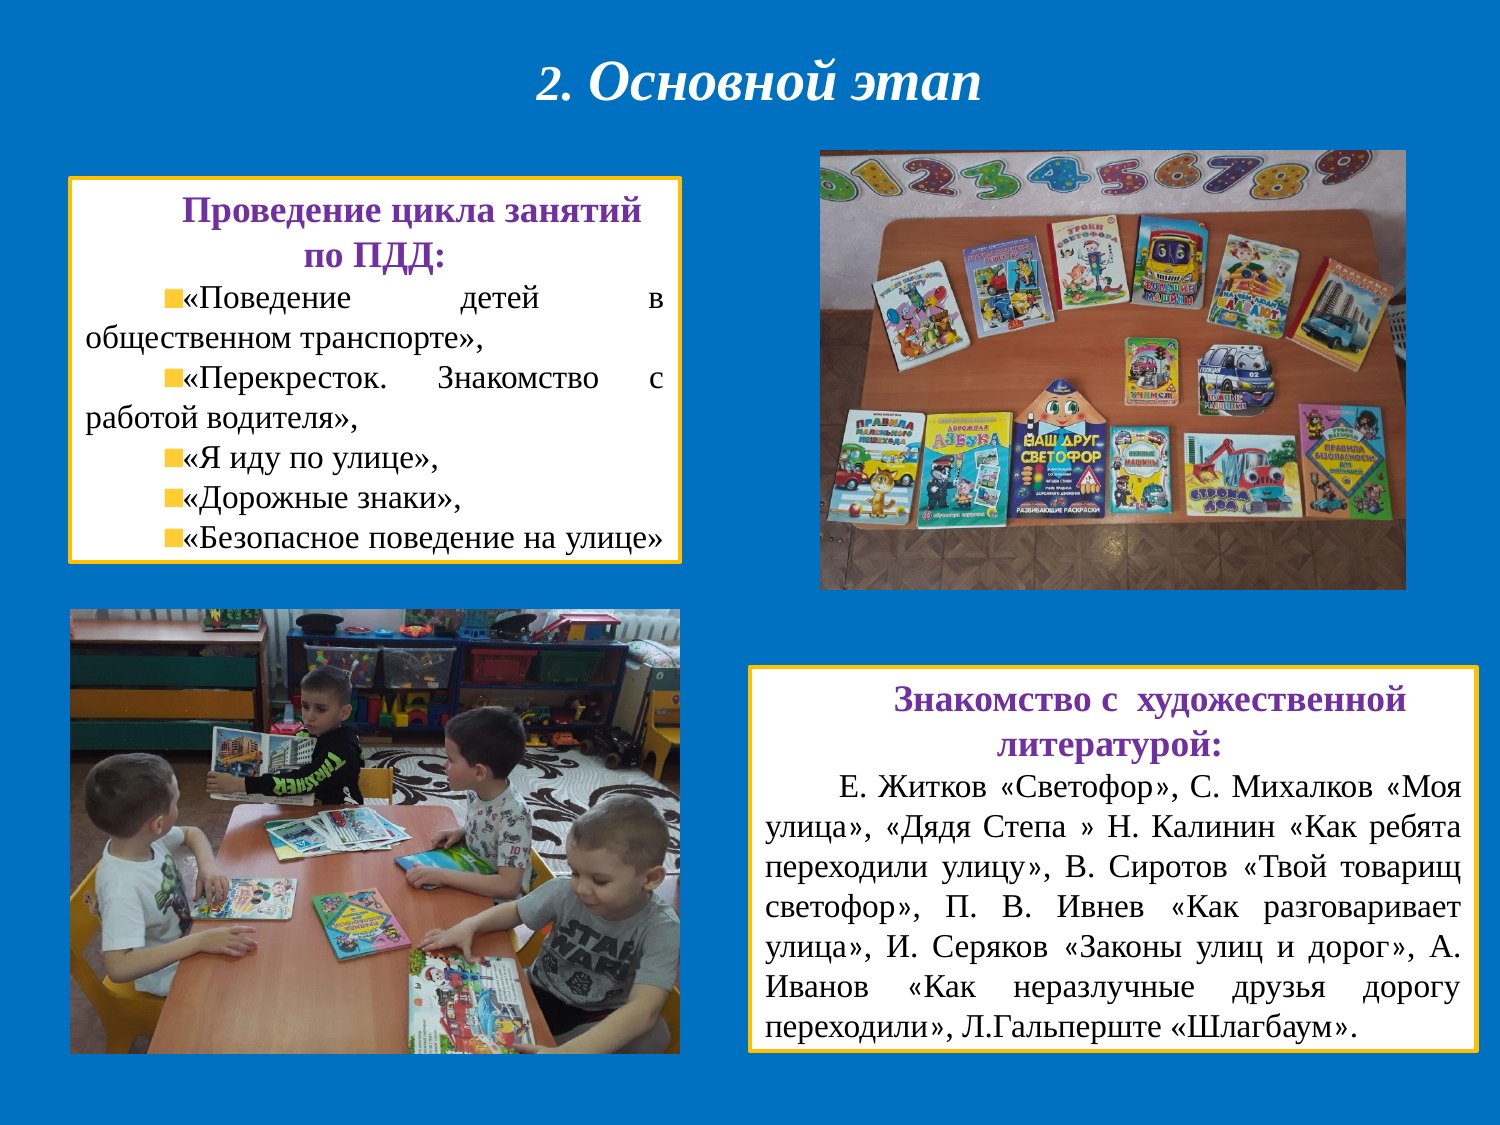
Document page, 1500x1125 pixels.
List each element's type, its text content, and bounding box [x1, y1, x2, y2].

text_box 2. Основной этап [521, 35, 998, 120]
picture [159, 483, 183, 507]
text_box Проведение цикла занятий по ПДД: «Поведение детей в общественном транспорте», «Перекресток. Знакомство с работой водителя», «Я иду по улице», «Дорожные знаки», «Безопасное поведение на улице» [68, 176, 682, 564]
picture [159, 283, 183, 308]
picture [70, 609, 680, 1054]
text_box Знакомство с художественной литературой: Е. Житков «Светофор», С. Михалков «Моя улица», «Дядя Степа » Н. Калинин «Как ребята переходили улицу», В. Сиротов «Твой товарищ светофор», П. В. Ивнев «Как разговаривает улица», И. Серяков «Законы улиц и дорог», А. Иванов «Как неразлучные друзья дорогу переходили», Л.Гальперште «Шлагбаум». [748, 665, 1479, 1053]
picture [159, 523, 183, 547]
picture [820, 150, 1407, 590]
picture [159, 363, 183, 387]
picture [159, 443, 183, 467]
